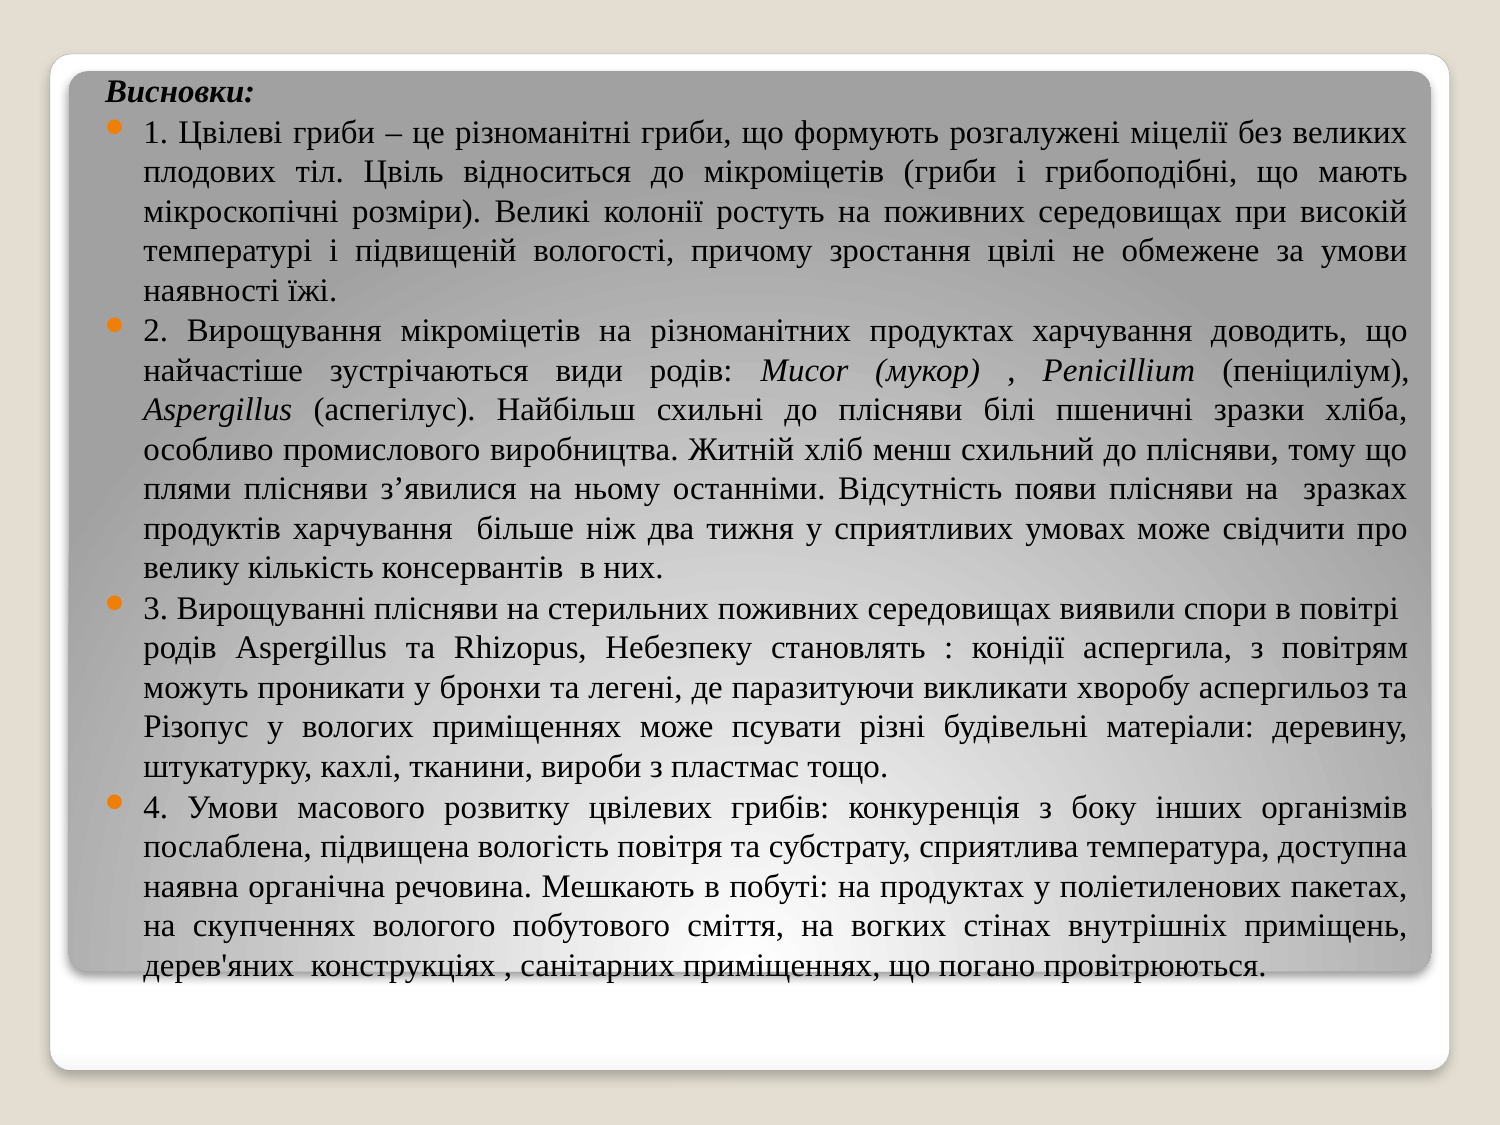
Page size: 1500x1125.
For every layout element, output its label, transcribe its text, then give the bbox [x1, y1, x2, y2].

list Висновки: 1. Цвілеві гриби – це різноманітні гриби, що формують розгалужені міцелії без великих плодових тіл. Цвіль відноситься до мікроміцетів (гриби і грибоподібні, що мають мікроскопічні розміри). Великі колонії ростуть на поживних середовищах при високій температурі і підвищеній вологості, причому зростання цвілі не обмежене за умови наявності їжі. 2. Вирощування мікроміцетів на різноманітних продуктах харчування доводить, що найчастіше зустрічаються види родів: Mucor (мукор) , Penicillium (пеніциліум), Aspergillus (аспегілус). Найбільш схильні до плісняви білі пшеничні зразки хліба, особливо промислового виробництва. Житній хліб менш схильний до плісняви, тому що плями плісняви з’явилися на ньому останніми. Відсутність появи плісняви на зразках продуктів харчування більше ніж два тижня у сприятливих умовах може свідчити про велику кількість консервантів в них. 3. Вирощуванні плісняви на стерильних поживних середовищах виявили спори в повітрі родів Aspergillus та Rhizopus, Небезпеку становлять : конідії аспергила, з повітрям можуть проникати у бронхи та легені, де паразитуючи викликати хворобу аспергильоз та Різопус у вологих приміщеннях може псувати різні будівельні матеріали: деревину, штукатурку, кахлі, тканини, вироби з пластмас тощо. 4. Умови масового розвитку цвілевих грибів: конкуренція з боку інших організмів послаблена, підвищена вологість повітря та субстрату, сприятлива температура, доступна наявна органічна речовина. Мешкають в побуті: на продуктах у поліетиленових пакетах, на скупченнях вологого побутового сміття, на вогких стінах внутрішніх приміщень, дерев'яних конструкціях , санітарних приміщеннях, що погано провітрюються. [75, 54, 1425, 1071]
